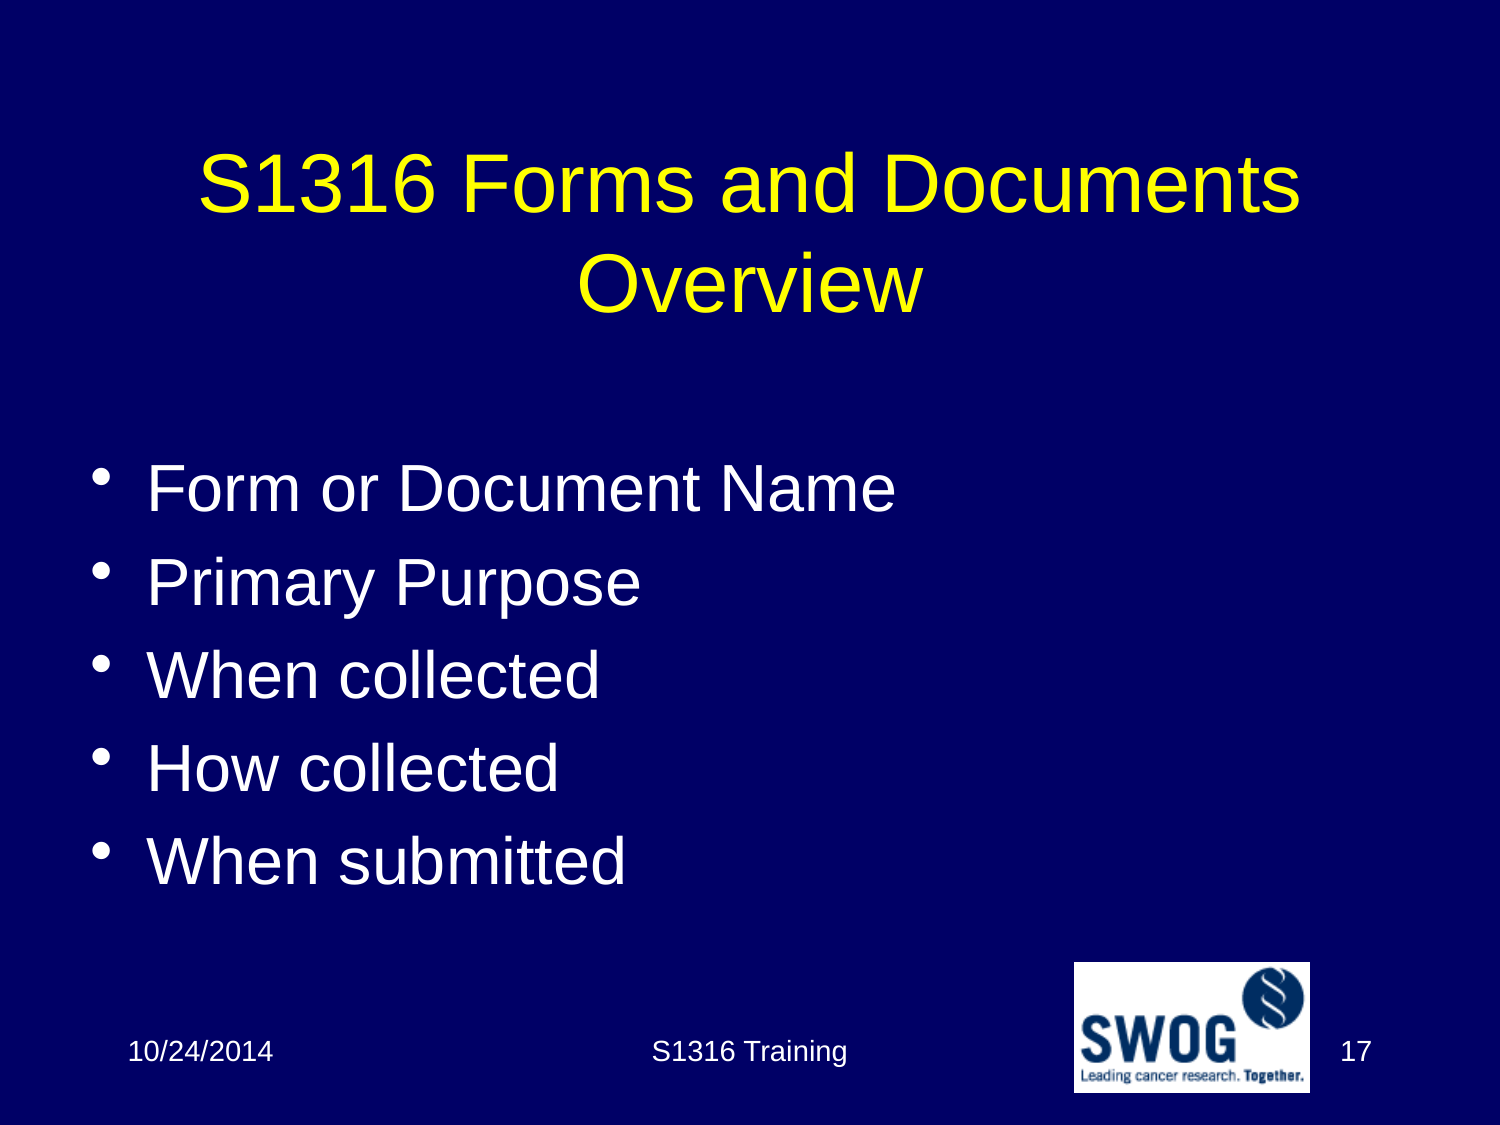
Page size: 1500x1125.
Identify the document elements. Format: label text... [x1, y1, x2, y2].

slide_number 17 [1074, 1025, 1388, 1100]
title S1316 Forms and Documents Overview [75, 45, 1425, 413]
list Form or Document Name Primary Purpose When collected How collected When submitted [75, 437, 1425, 975]
picture [1074, 962, 1310, 1093]
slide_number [112, 1025, 425, 1100]
footer S1316 Training [512, 1025, 988, 1100]
